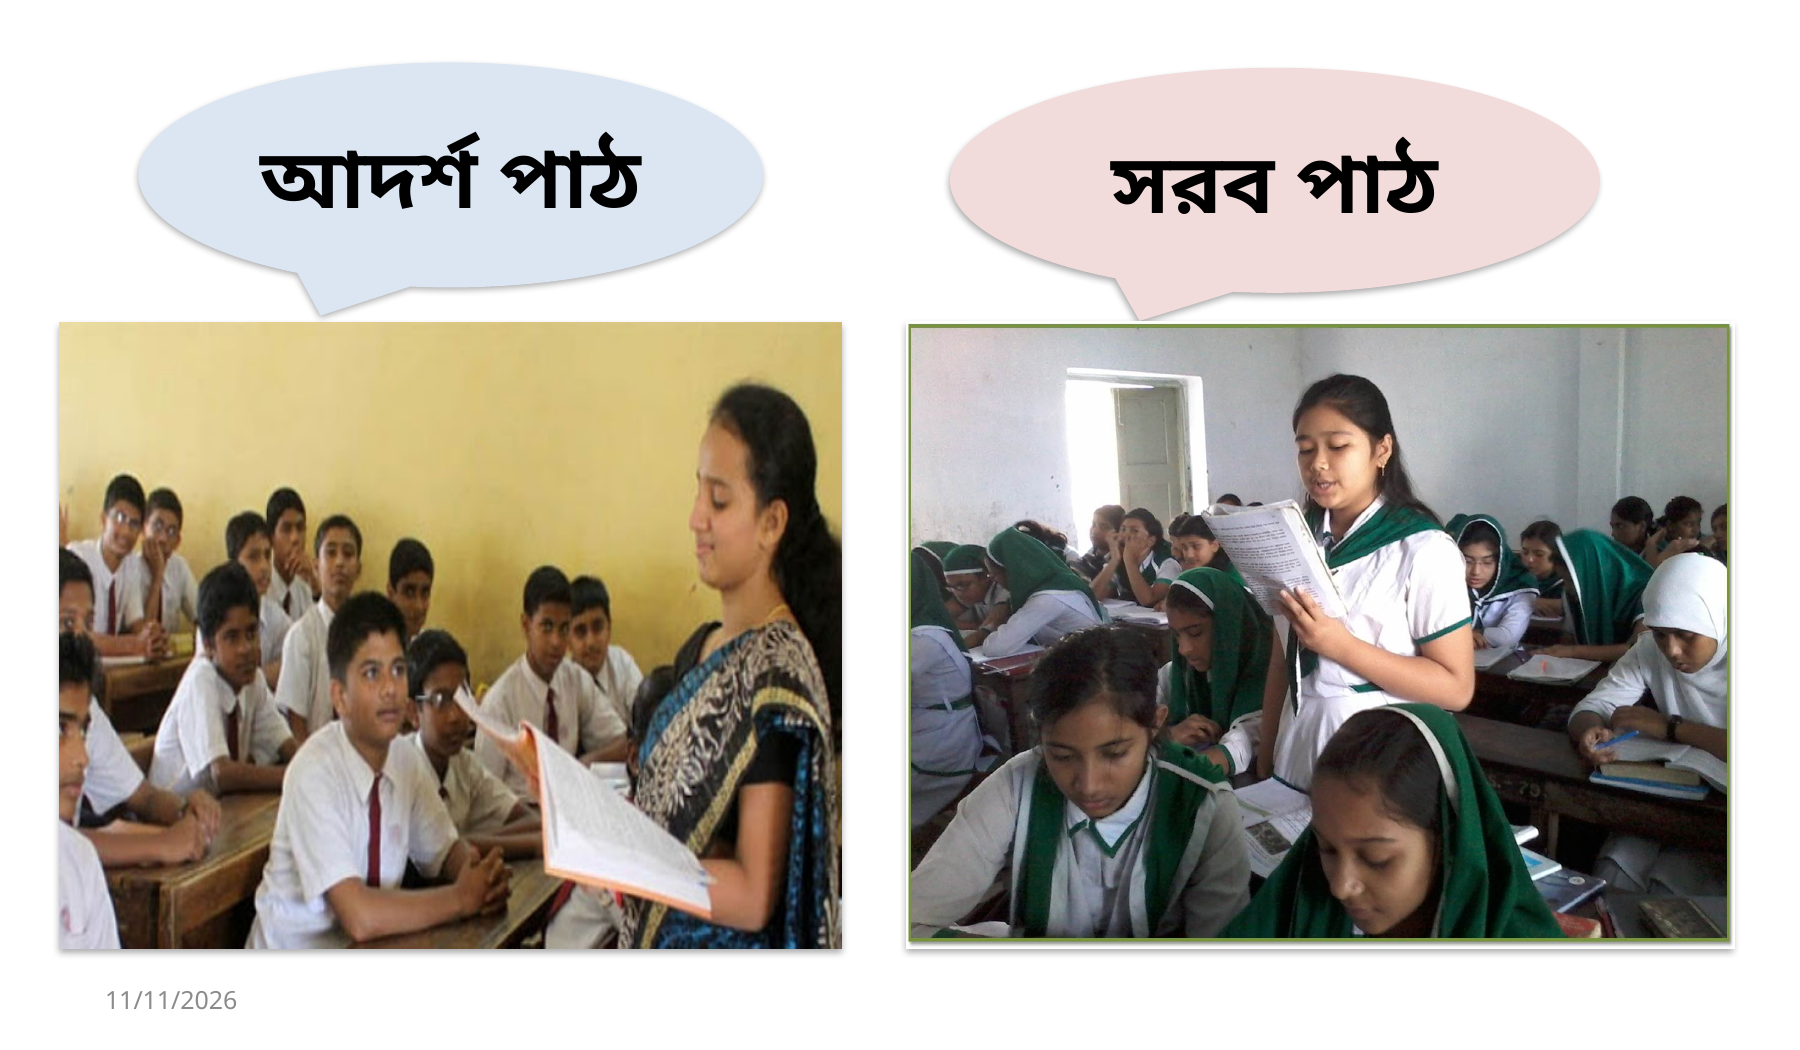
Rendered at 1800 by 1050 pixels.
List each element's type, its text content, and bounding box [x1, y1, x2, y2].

text_box সরব পাঠ [947, 65, 1603, 318]
picture [906, 321, 1735, 949]
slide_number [90, 973, 510, 1030]
picture [59, 322, 843, 949]
text_box আদর্শ পাঠ [136, 60, 766, 318]
